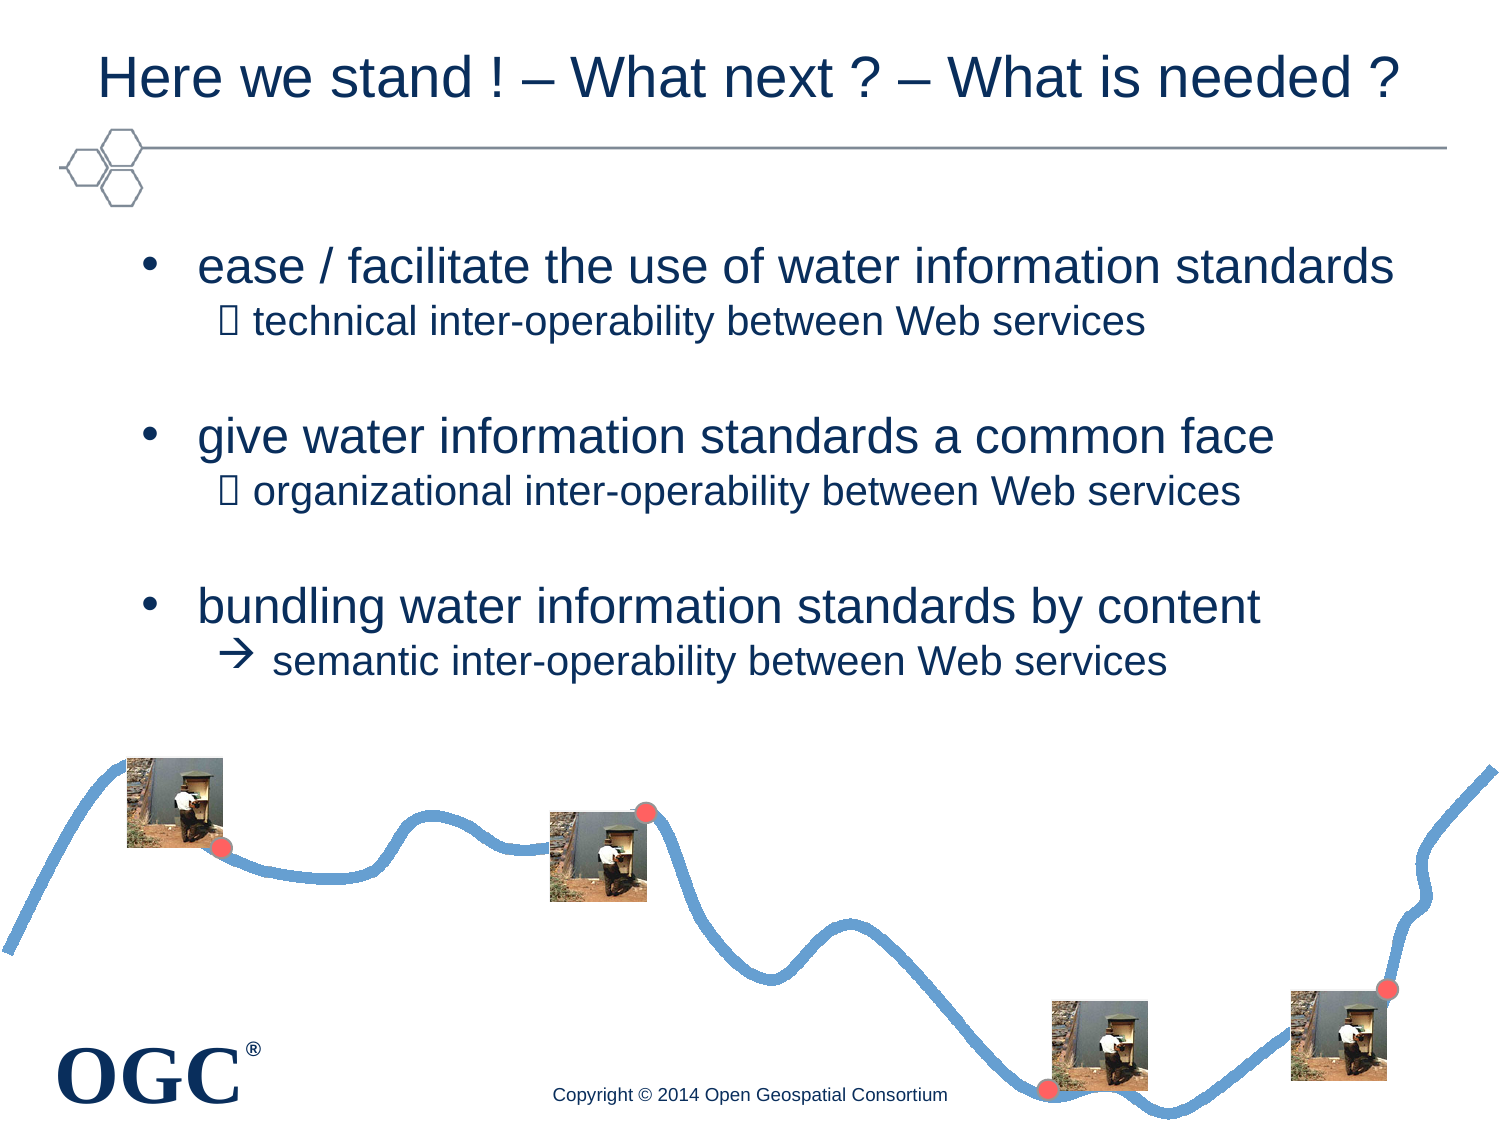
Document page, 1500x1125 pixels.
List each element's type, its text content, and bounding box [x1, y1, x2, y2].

title Here we stand ! – What next ? – What is needed ? [37, 22, 1463, 136]
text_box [0, 753, 1500, 1125]
text_box ease / facilitate the use of water information standards  technical inter-operability between Web services give water information standards a common face  organizational inter-operability between Web services bundling water information standards by content semantic inter-operability between Web services [126, 166, 1425, 691]
picture [59, 136, 1447, 208]
